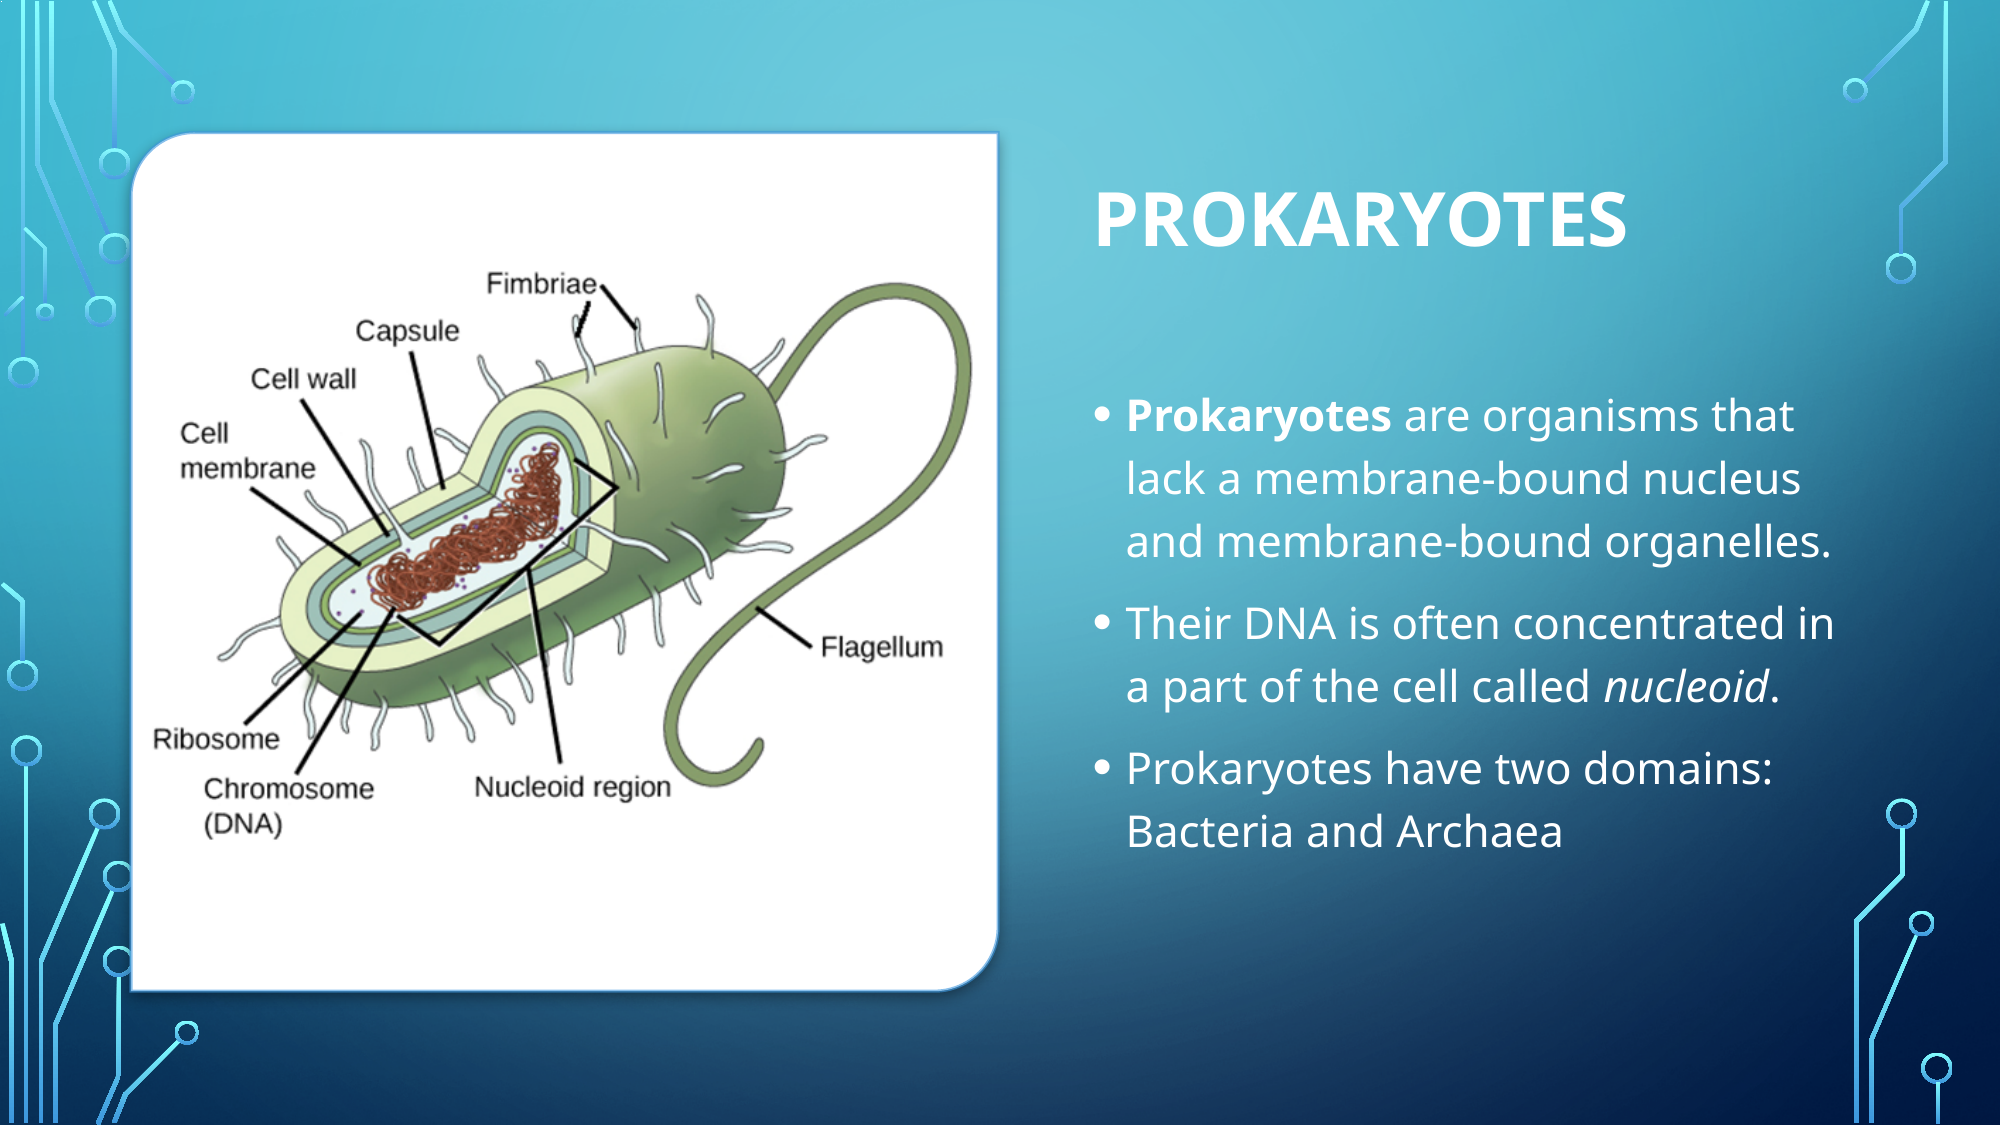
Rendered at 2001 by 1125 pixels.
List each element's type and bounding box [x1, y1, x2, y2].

list [143, 263, 987, 865]
picture [0, 0, 2000, 1125]
